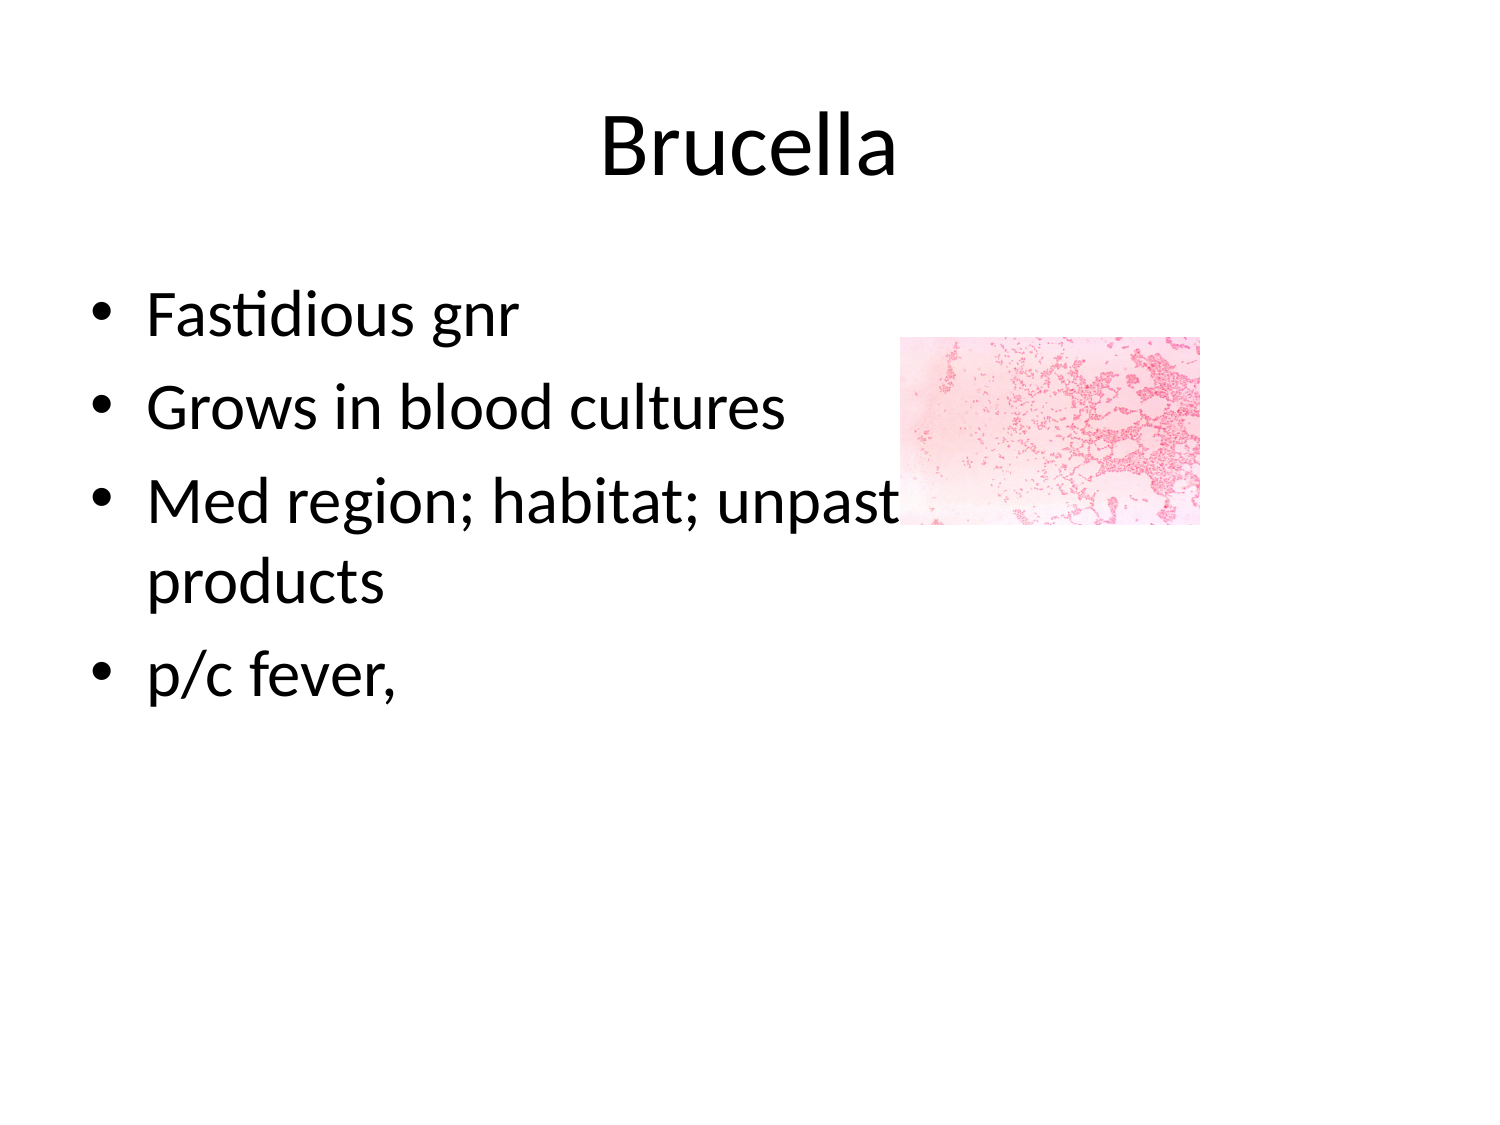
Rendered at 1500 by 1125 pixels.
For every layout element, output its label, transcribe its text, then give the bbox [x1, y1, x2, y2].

picture [899, 337, 1201, 526]
list Fastidious gnr Grows in blood cultures Med region; habitat; unpasturised milk products p/c fever, [74, 262, 1426, 1006]
title Brucella [74, 44, 1426, 233]
